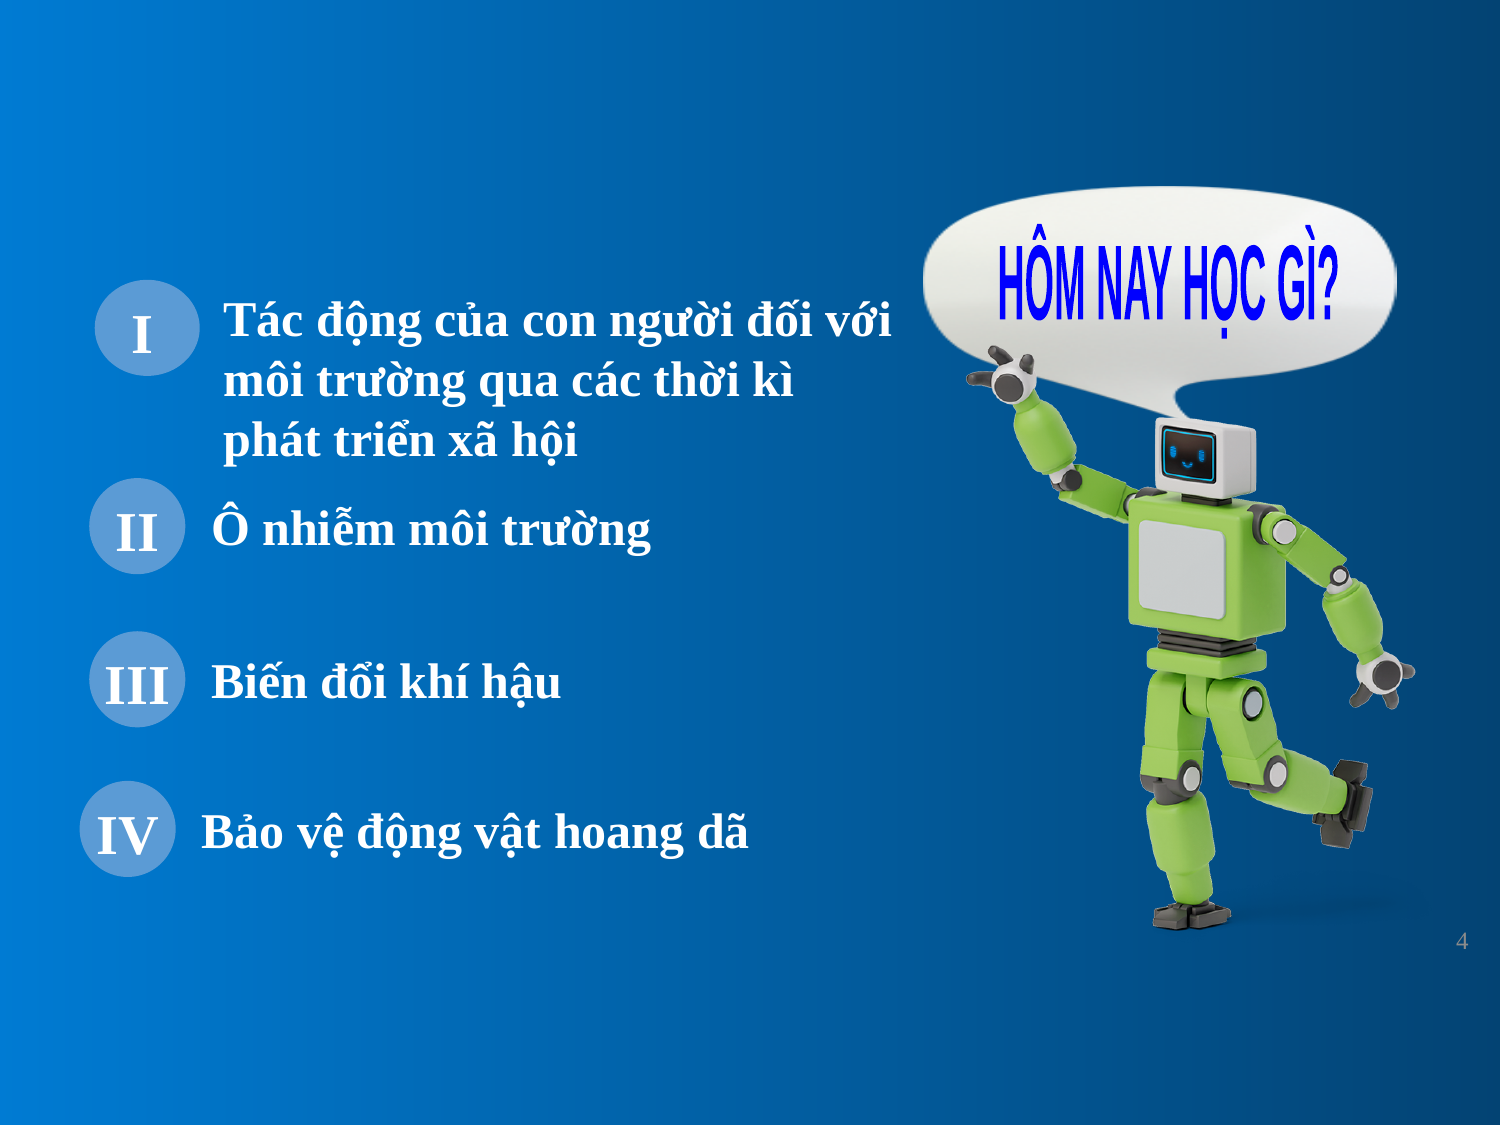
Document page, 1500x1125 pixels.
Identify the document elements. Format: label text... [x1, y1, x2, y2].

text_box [966, 345, 1433, 944]
slide_number 4 [1378, 902, 1469, 955]
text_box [78, 631, 945, 728]
picture [923, 186, 1397, 423]
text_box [78, 478, 945, 575]
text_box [68, 780, 936, 877]
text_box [78, 279, 908, 477]
